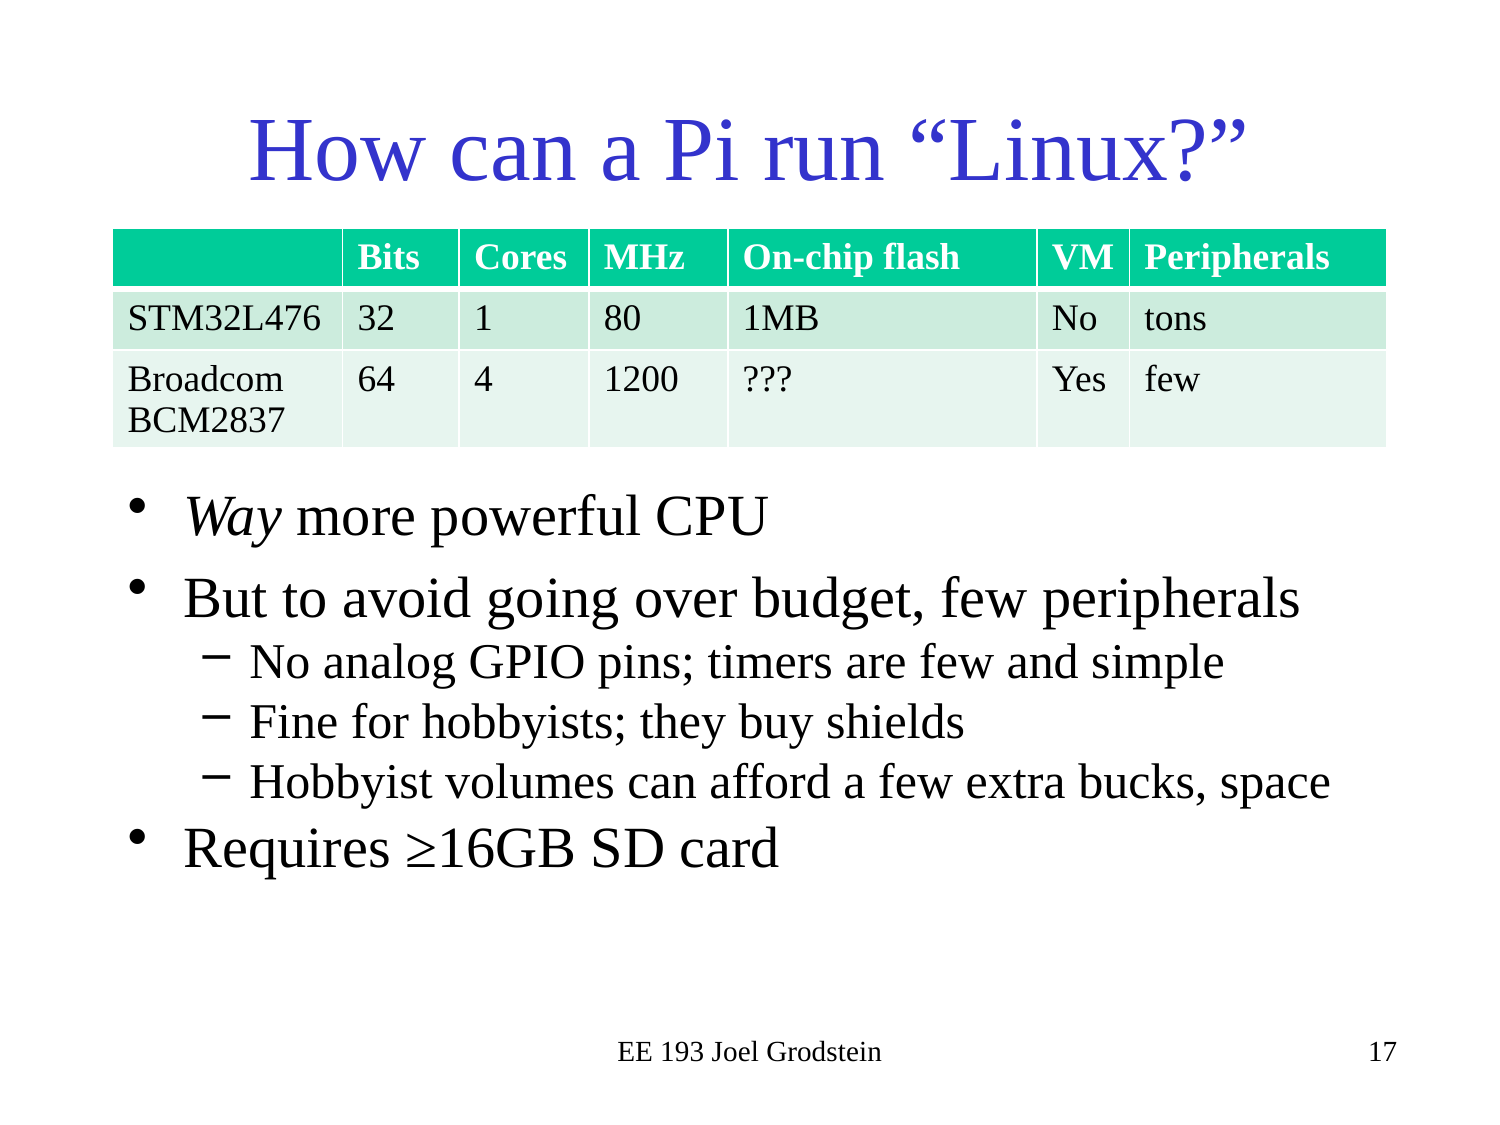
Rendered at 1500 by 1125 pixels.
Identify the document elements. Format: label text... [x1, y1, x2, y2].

table_cell Yes [1038, 351, 1129, 447]
table_header VM [1038, 229, 1129, 286]
table_cell 1 [460, 292, 588, 349]
table_cell 4 [460, 351, 588, 447]
table_header Bits [343, 229, 458, 286]
table_cell 1MB [729, 292, 1036, 349]
title How can a Pi run “Linux?” [112, 50, 1388, 228]
table_cell No [1038, 292, 1129, 349]
table_cell few [1130, 351, 1386, 447]
table_header MHz [590, 229, 727, 286]
table_header Cores [460, 229, 588, 286]
table_header [113, 229, 342, 286]
table_cell 32 [343, 292, 458, 349]
table_cell Broadcom BCM2837 [113, 351, 342, 447]
table_cell 80 [590, 292, 727, 349]
table_header Peripherals [1130, 229, 1386, 286]
table_cell tons [1130, 292, 1386, 349]
table_header On-chip flash [729, 229, 1036, 286]
footer EE 193 Joel Grodstein [512, 1024, 988, 1101]
table_cell ??? [729, 351, 1036, 447]
table_cell 1200 [590, 351, 727, 447]
text_box Way more powerful CPU But to avoid going over budget, few peripherals No analog GPIO pins; timers are few and simple Fine for hobbyists; they buy shields Hobbyist volumes can afford a few extra bucks, space Requires ≥16GB SD card [112, 469, 1364, 910]
table_cell 64 [343, 351, 458, 447]
table_cell STM32L476 [113, 292, 342, 349]
